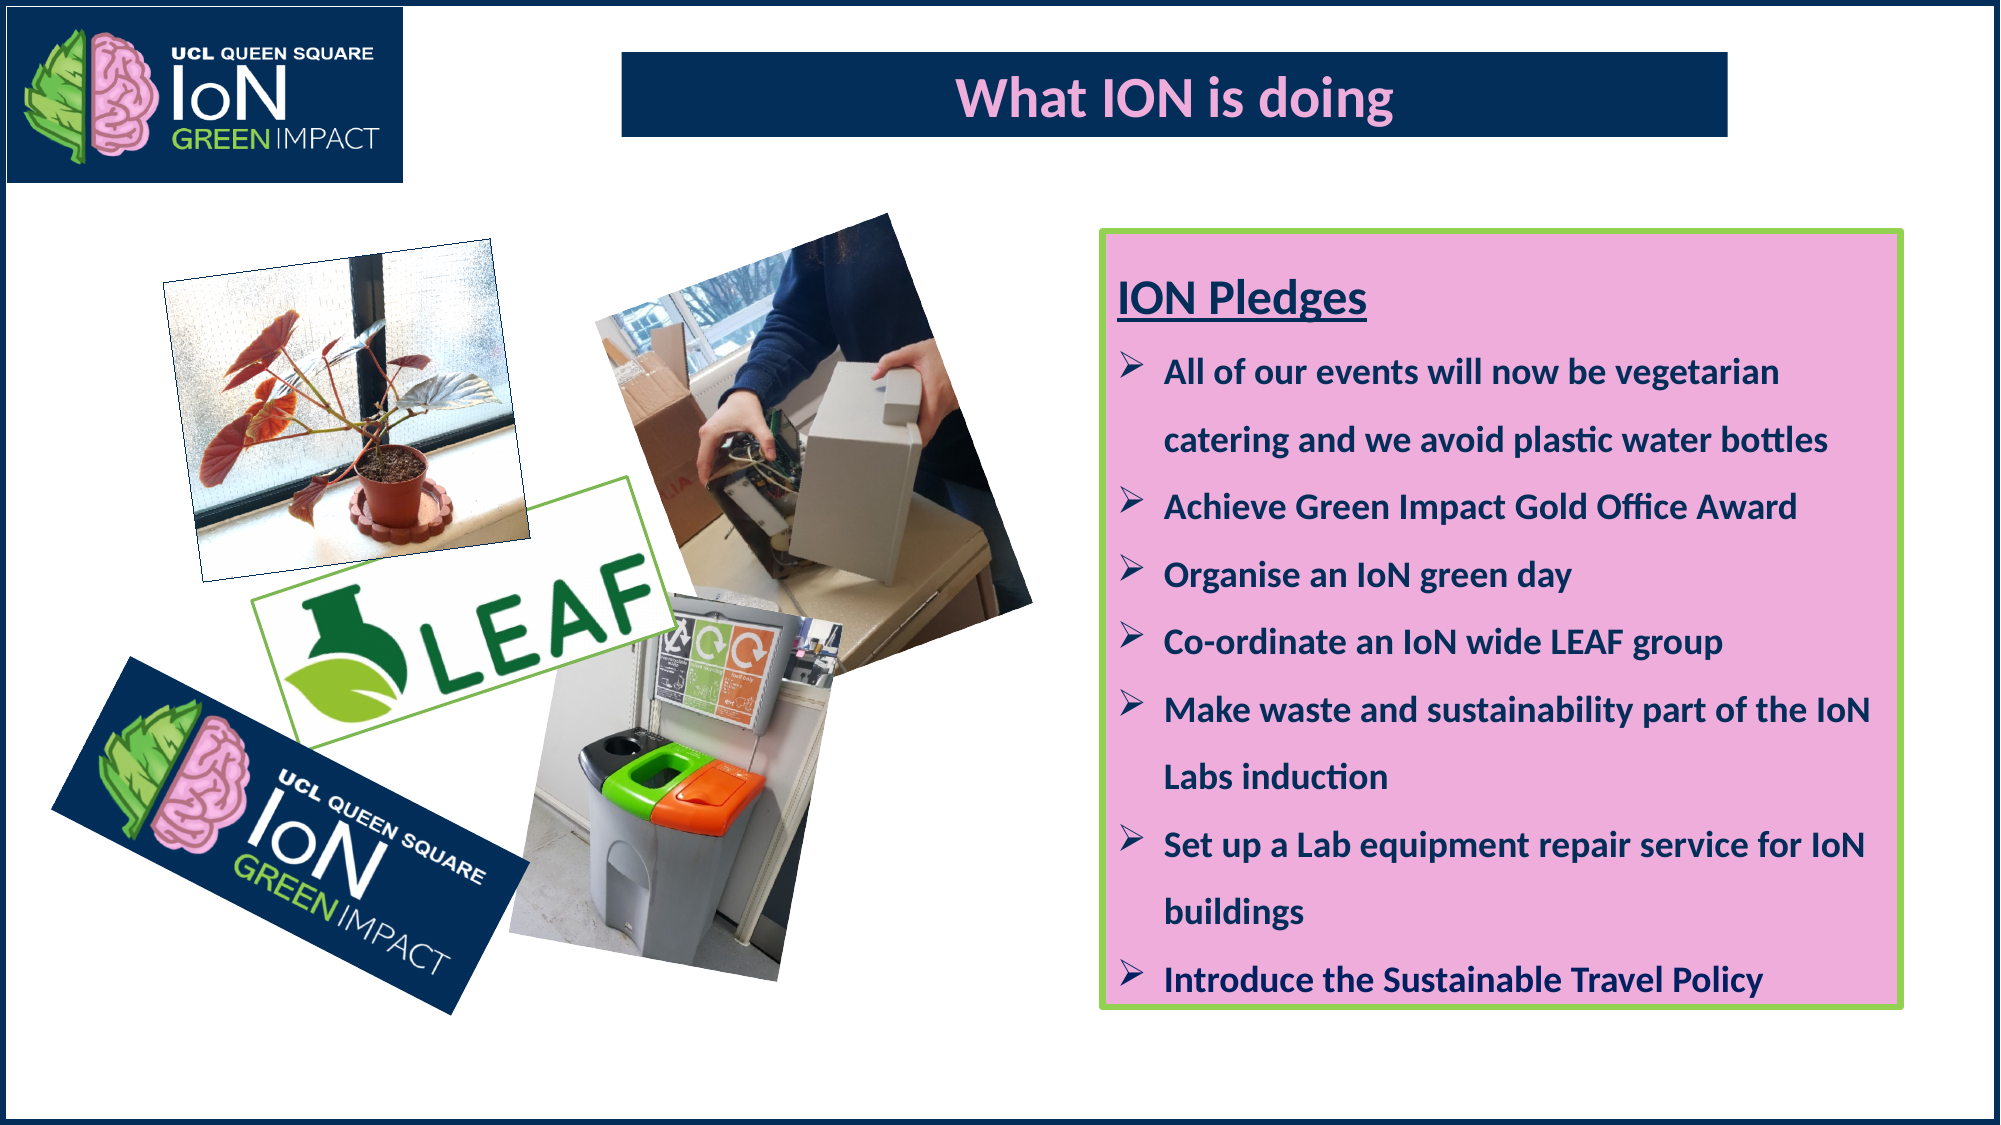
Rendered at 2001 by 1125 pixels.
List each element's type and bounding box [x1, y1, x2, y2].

picture [7, 7, 403, 183]
text_box [0, 0, 2000, 1125]
picture [51, 238, 1022, 1016]
